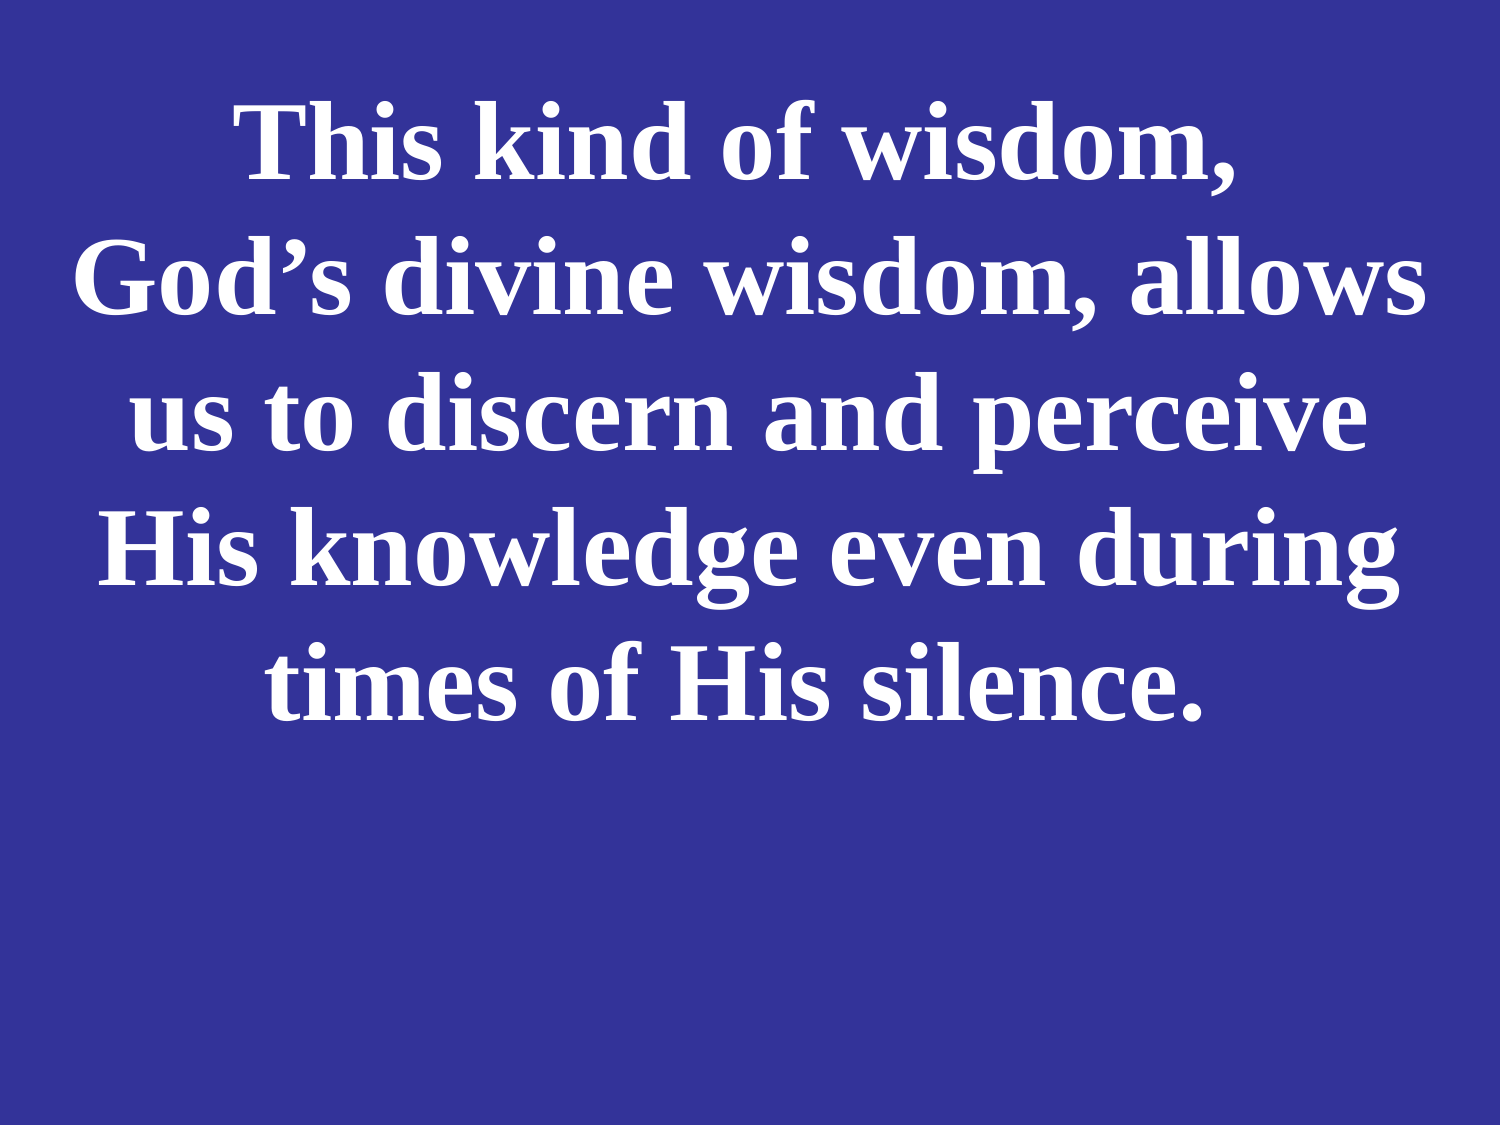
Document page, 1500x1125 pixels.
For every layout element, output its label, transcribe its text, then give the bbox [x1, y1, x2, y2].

title This kind of wisdom, God’s divine wisdom, allows us to discern and perceive His knowledge even during times of His silence. [50, 59, 1450, 247]
